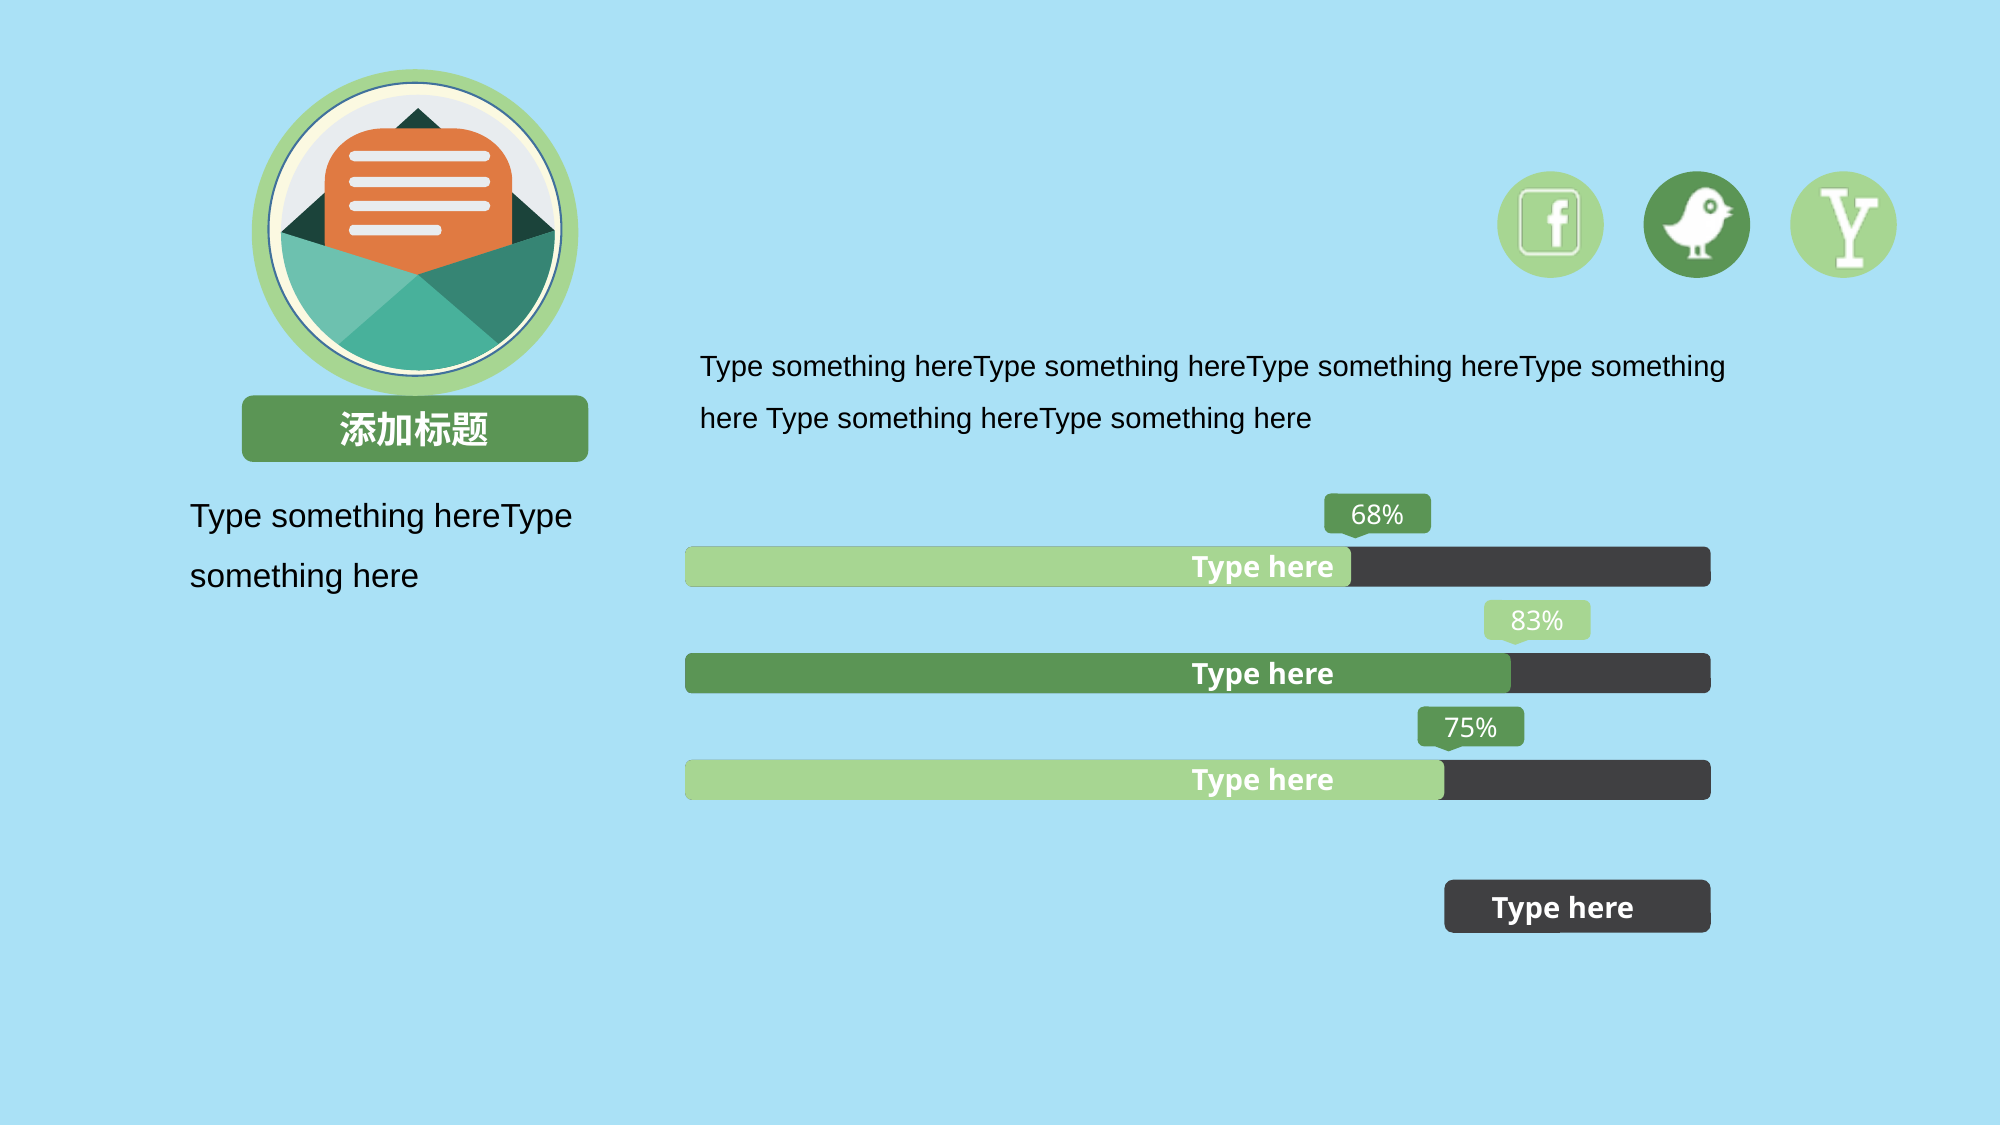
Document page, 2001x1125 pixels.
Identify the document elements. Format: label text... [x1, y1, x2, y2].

text_box 75% [1417, 706, 1525, 752]
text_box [1643, 171, 1751, 278]
text_box [1350, 759, 1445, 800]
text_box [685, 759, 1176, 800]
text_box [251, 140, 280, 325]
text_box Type something hereType something here [175, 467, 661, 602]
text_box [1497, 171, 1604, 278]
text_box [1350, 546, 1711, 587]
text_box Type here [1176, 753, 1350, 804]
text_box Type here [1476, 882, 1650, 932]
text_box [555, 186, 562, 273]
text_box 添加标题 [324, 398, 505, 459]
text_box Type something hereType something hereType something hereType something here Type something hereType something here [685, 321, 1804, 442]
text_box [328, 371, 502, 396]
text_box Type here [1176, 541, 1350, 592]
text_box 83% [1484, 599, 1591, 645]
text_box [280, 94, 555, 371]
text_box [1438, 759, 1711, 800]
text_box [1505, 653, 1711, 694]
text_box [1790, 171, 1897, 278]
text_box [358, 82, 472, 94]
text_box 68% [1324, 493, 1432, 539]
text_box [377, 371, 452, 376]
text_box [328, 69, 502, 94]
text_box [685, 546, 1176, 587]
text_box [241, 395, 589, 462]
text_box [685, 653, 1176, 694]
text_box [1444, 879, 1711, 933]
text_box [1350, 653, 1511, 694]
text_box [555, 148, 579, 317]
text_box Type here [1176, 647, 1350, 698]
text_box [268, 172, 280, 287]
